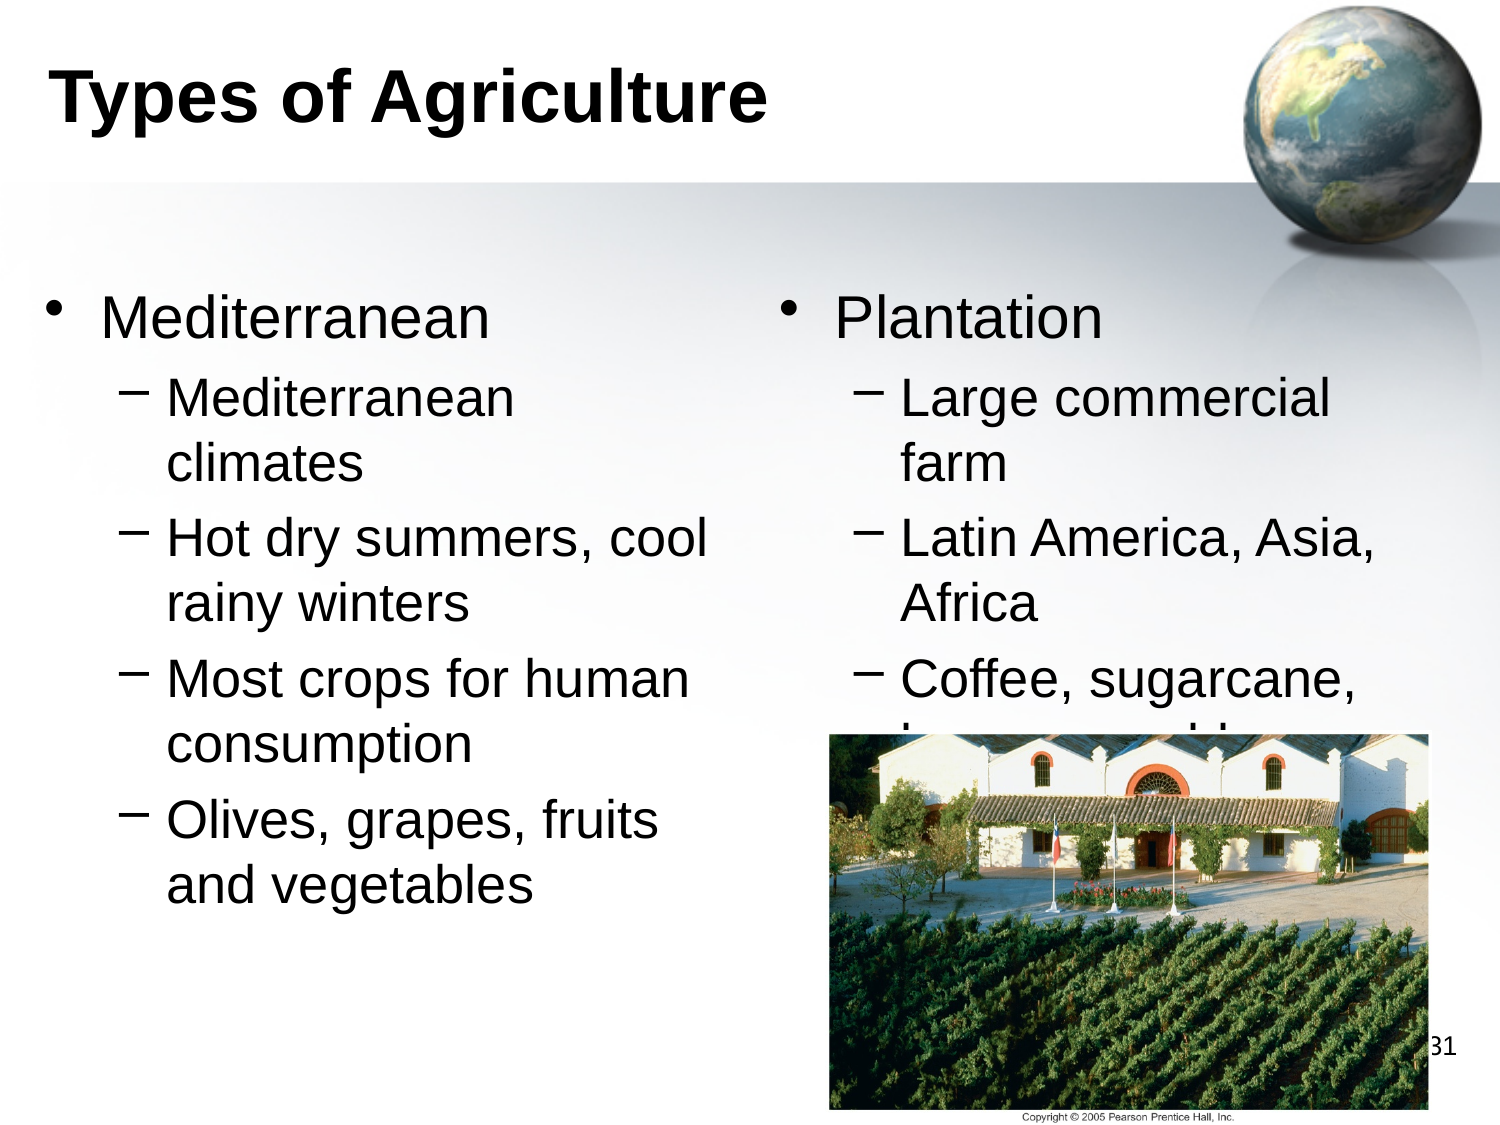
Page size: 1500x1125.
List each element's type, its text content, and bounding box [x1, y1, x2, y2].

picture [0, 0, 1500, 1125]
list Plantation Large commercial farm Latin America, Asia, Africa Coffee, sugarcane, bananas, rubber [763, 271, 1471, 994]
list Mediterranean Mediterranean climates Hot dry summers, cool rainy winters Most crops for human consumption Olives, grapes, fruits and vegetables [29, 271, 736, 994]
title Types of Agriculture [33, 22, 1239, 162]
slide_number 31 [1437, 1020, 1473, 1096]
